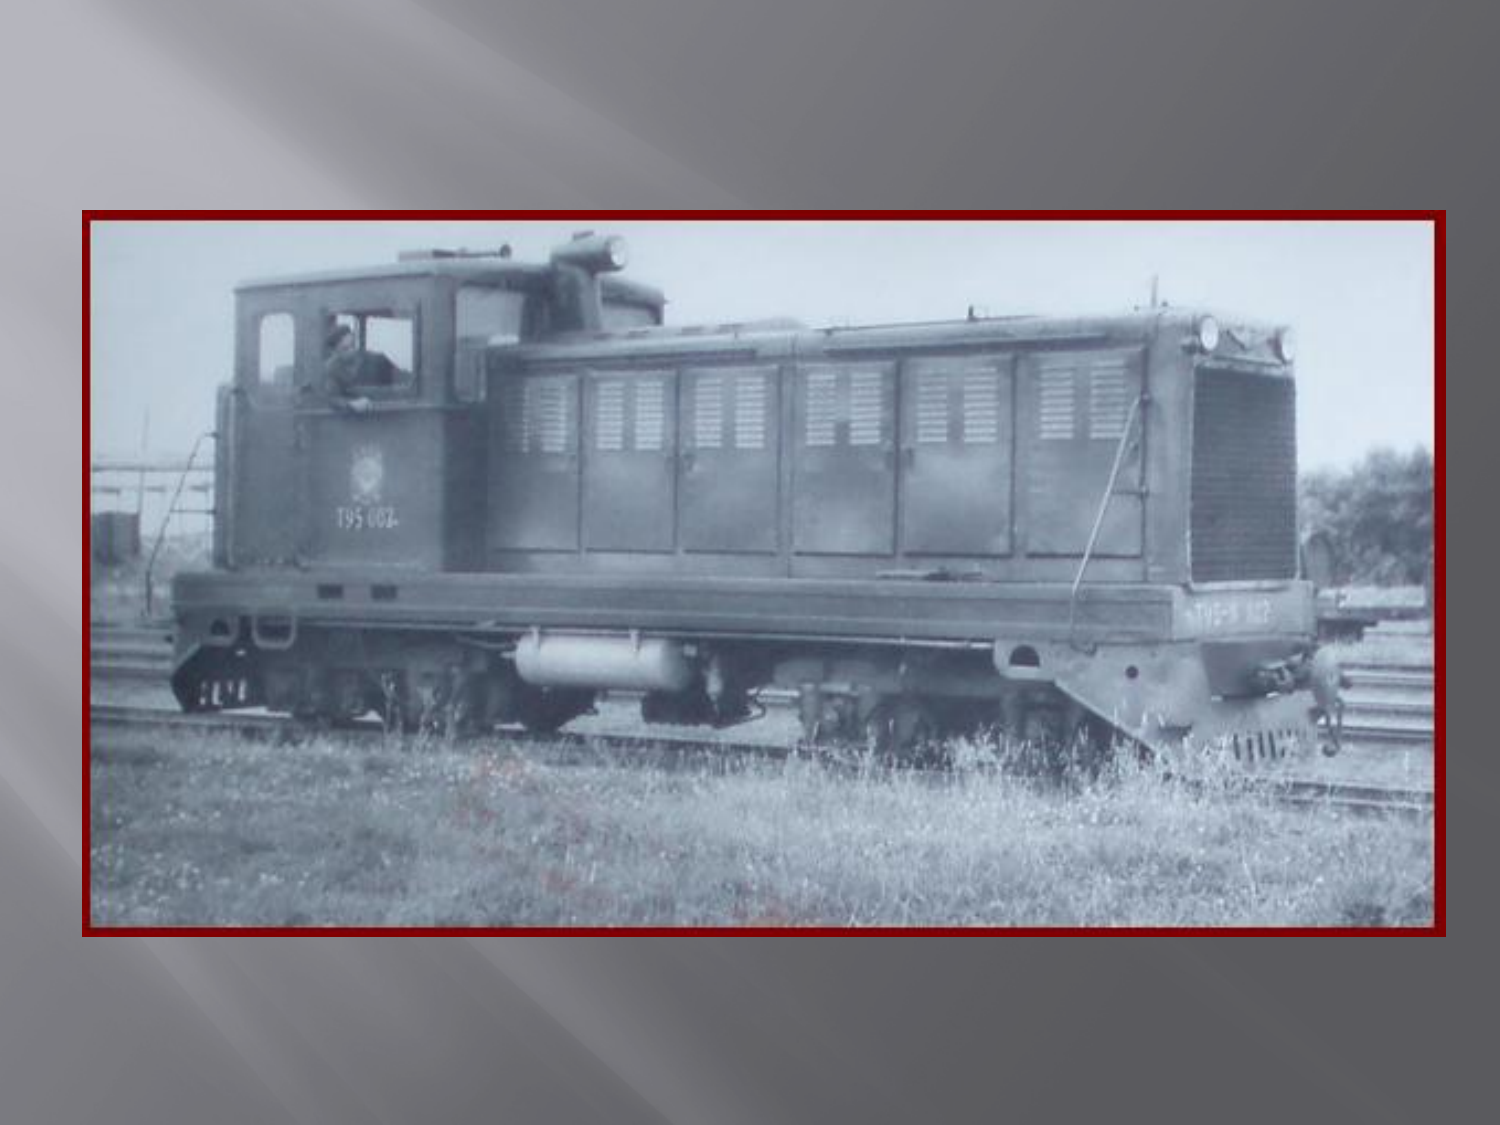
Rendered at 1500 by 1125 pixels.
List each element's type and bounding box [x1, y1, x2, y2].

picture [81, 210, 1446, 937]
